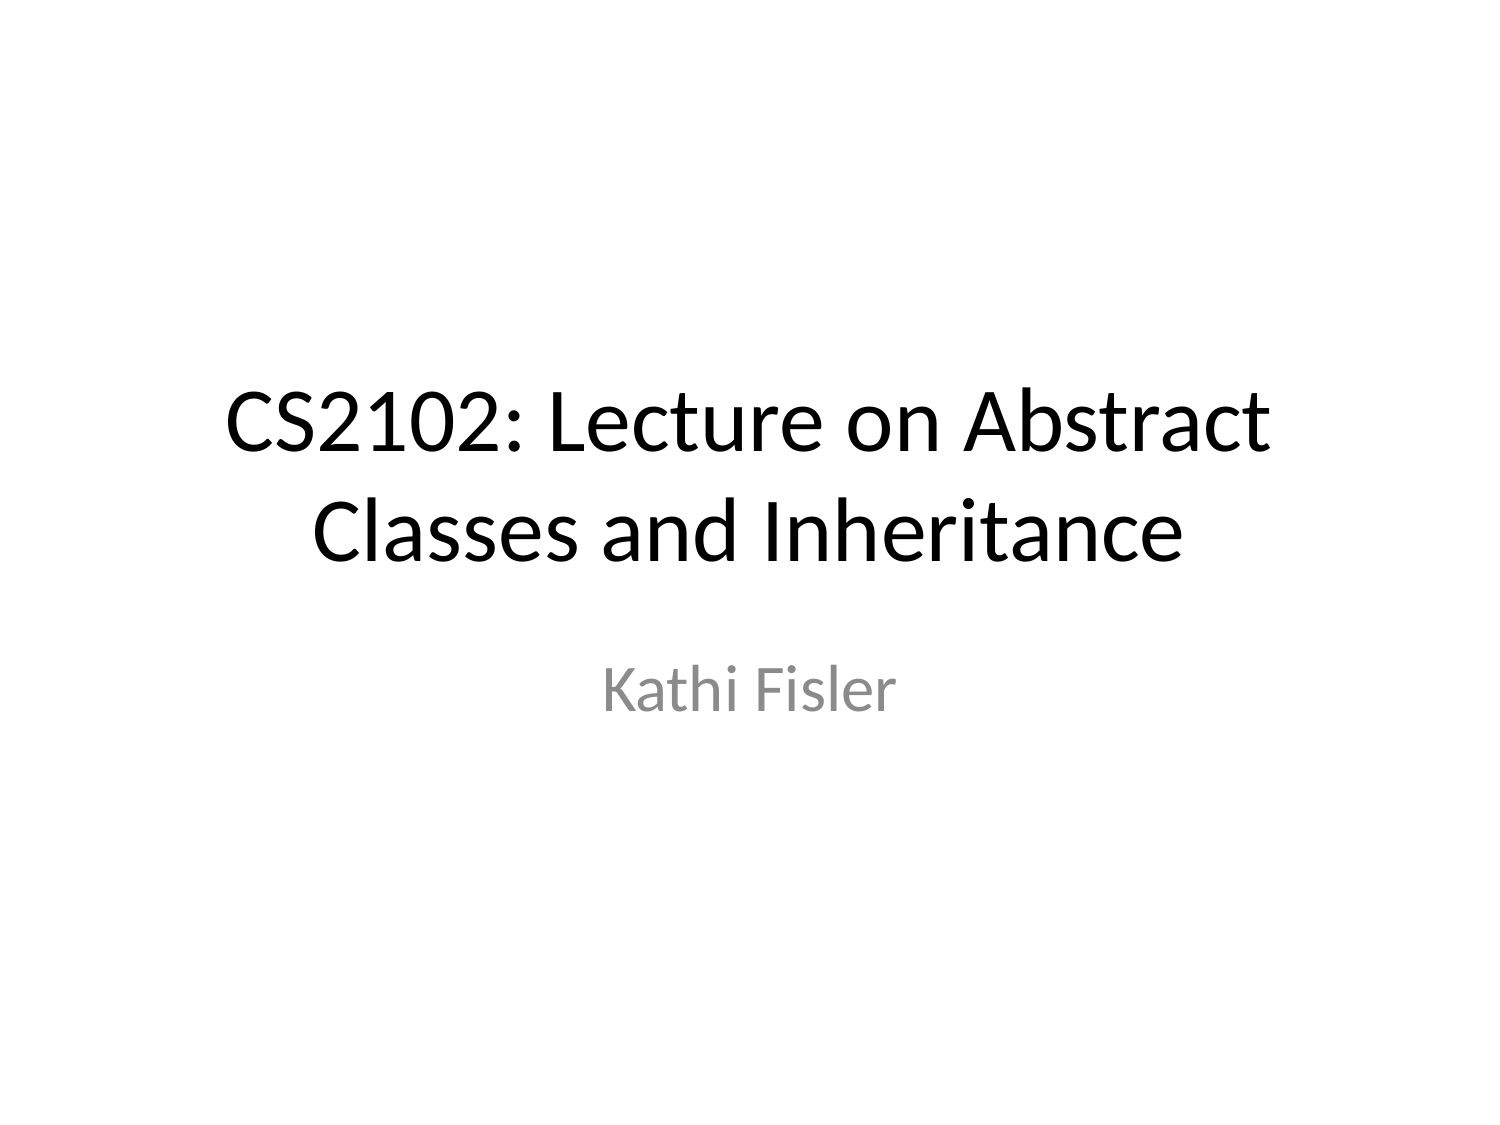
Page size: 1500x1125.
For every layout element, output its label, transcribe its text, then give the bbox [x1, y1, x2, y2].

title CS2102: Lecture on Abstract Classes and Inheritance [112, 349, 1388, 591]
subtitle Kathi Fisler [225, 637, 1275, 925]
